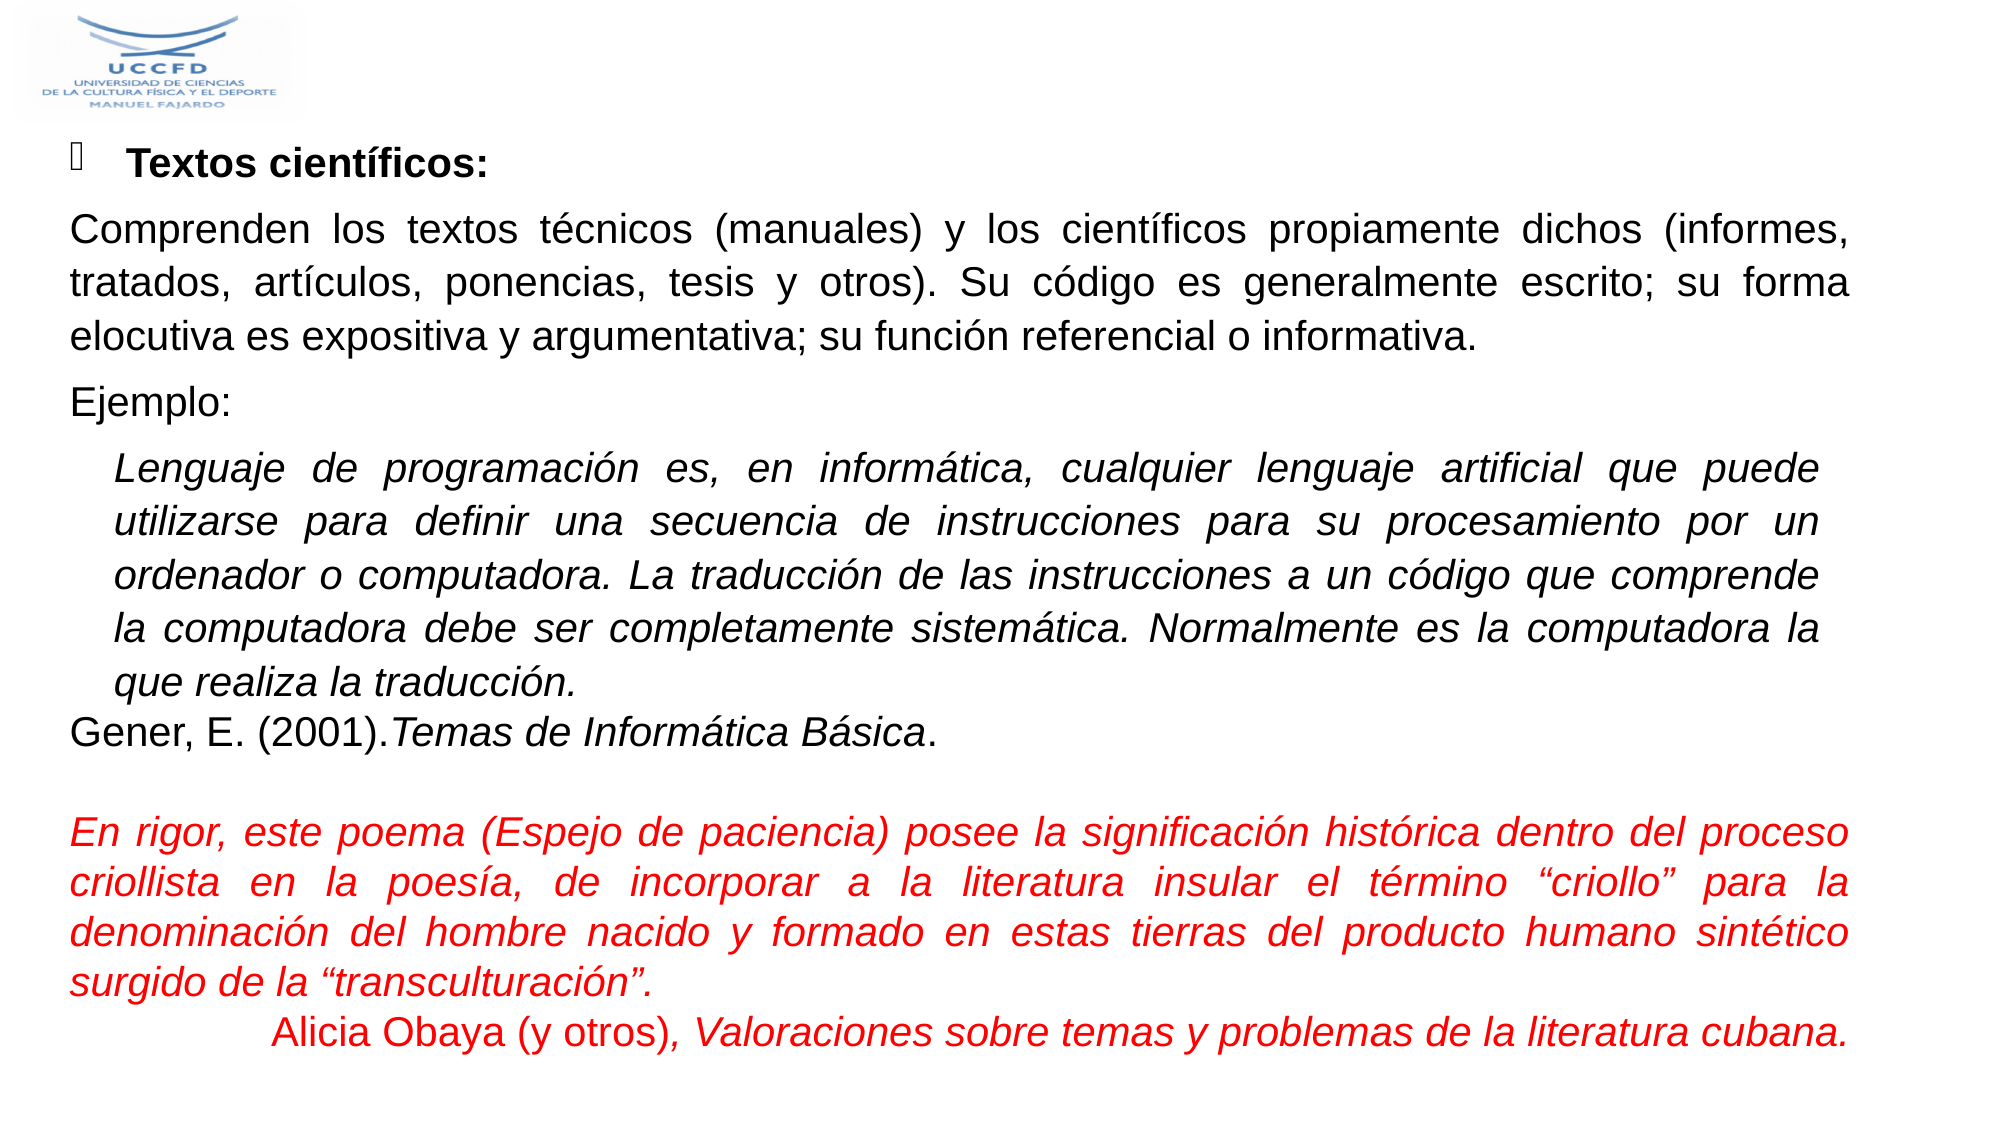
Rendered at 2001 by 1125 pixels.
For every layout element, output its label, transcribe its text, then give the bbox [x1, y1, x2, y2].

picture [11, 0, 307, 125]
text_box Textos científicos: Comprenden los textos técnicos (manuales) y los científicos propiamente dichos (informes, tratados, artículos, ponencias, tesis y otros). Su código es generalmente escrito; su forma elocutiva es expositiva y argumentativa; su función referencial o informativa. Ejemplo: Lenguaje de programación es, en informática, cualquier lenguaje artificial que puede utilizarse para definir una secuencia de instrucciones para su procesamiento por un ordenador o computadora. La traducción de las instrucciones a un código que comprende la computadora debe ser completamente sistemática. Normalmente es la computadora la que realiza la traducción. Gener, E. (2001).Temas de Informática Básica. En rigor, este poema (Espejo de paciencia) posee la significación histórica dentro del proceso criollista en la poesía, de incorporar a la literatura insular el término “criollo” para la denominación del hombre nacido y formado en estas tierras del producto humano sintético surgido de la “transculturación”. Alicia Obaya (y otros), Valoraciones sobre temas y problemas de la literatura cubana. [54, 124, 1866, 1103]
